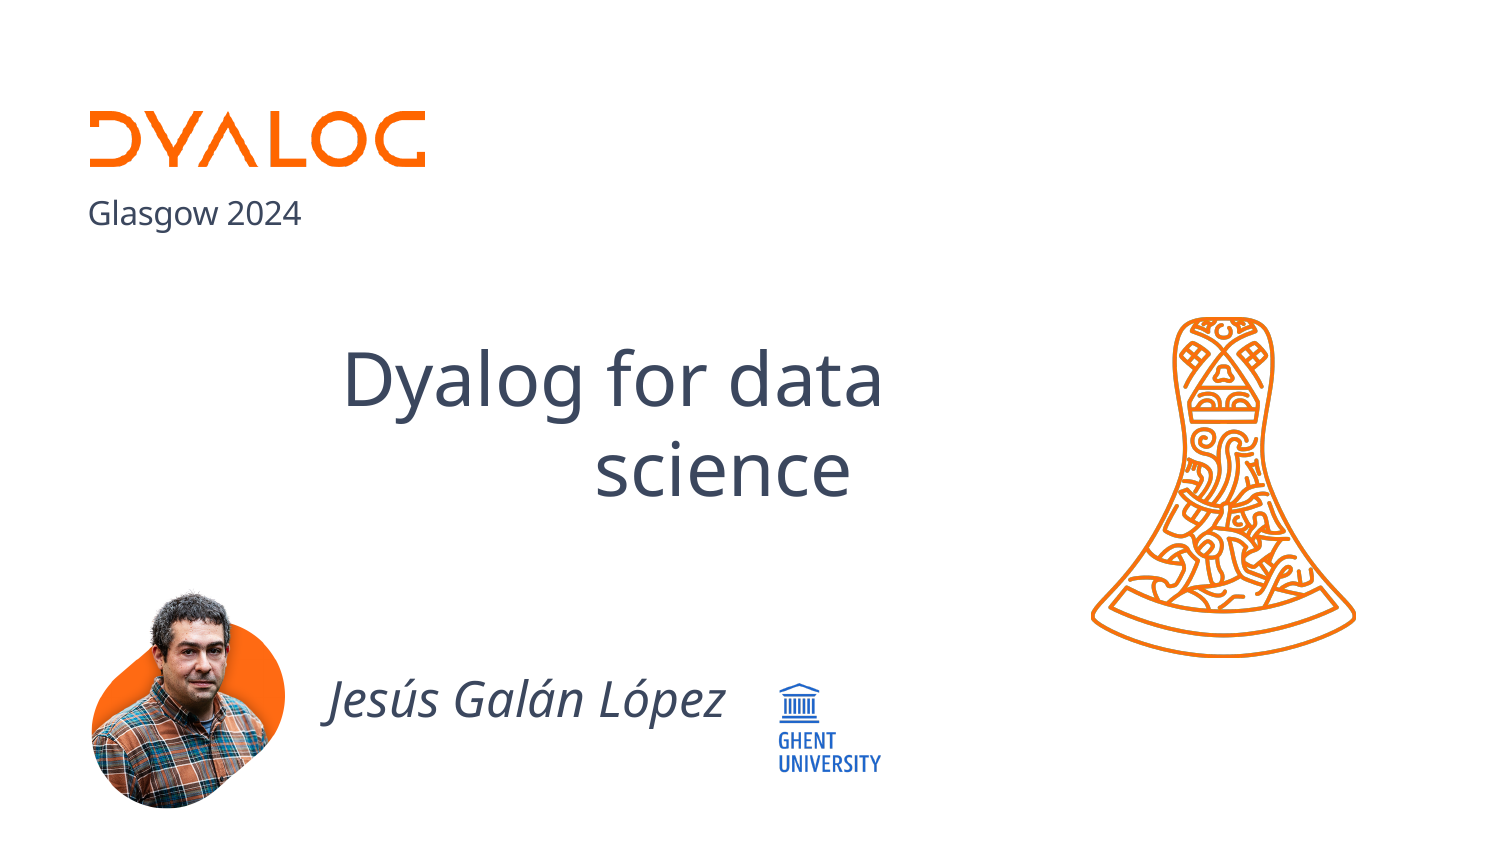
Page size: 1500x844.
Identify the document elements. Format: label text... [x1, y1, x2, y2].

picture [1091, 317, 1356, 658]
text_box Dyalog for data science? [68, 328, 901, 515]
list Jesús Galán López [314, 613, 906, 782]
picture [740, 653, 937, 811]
picture [90, 111, 425, 167]
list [74, 584, 301, 811]
